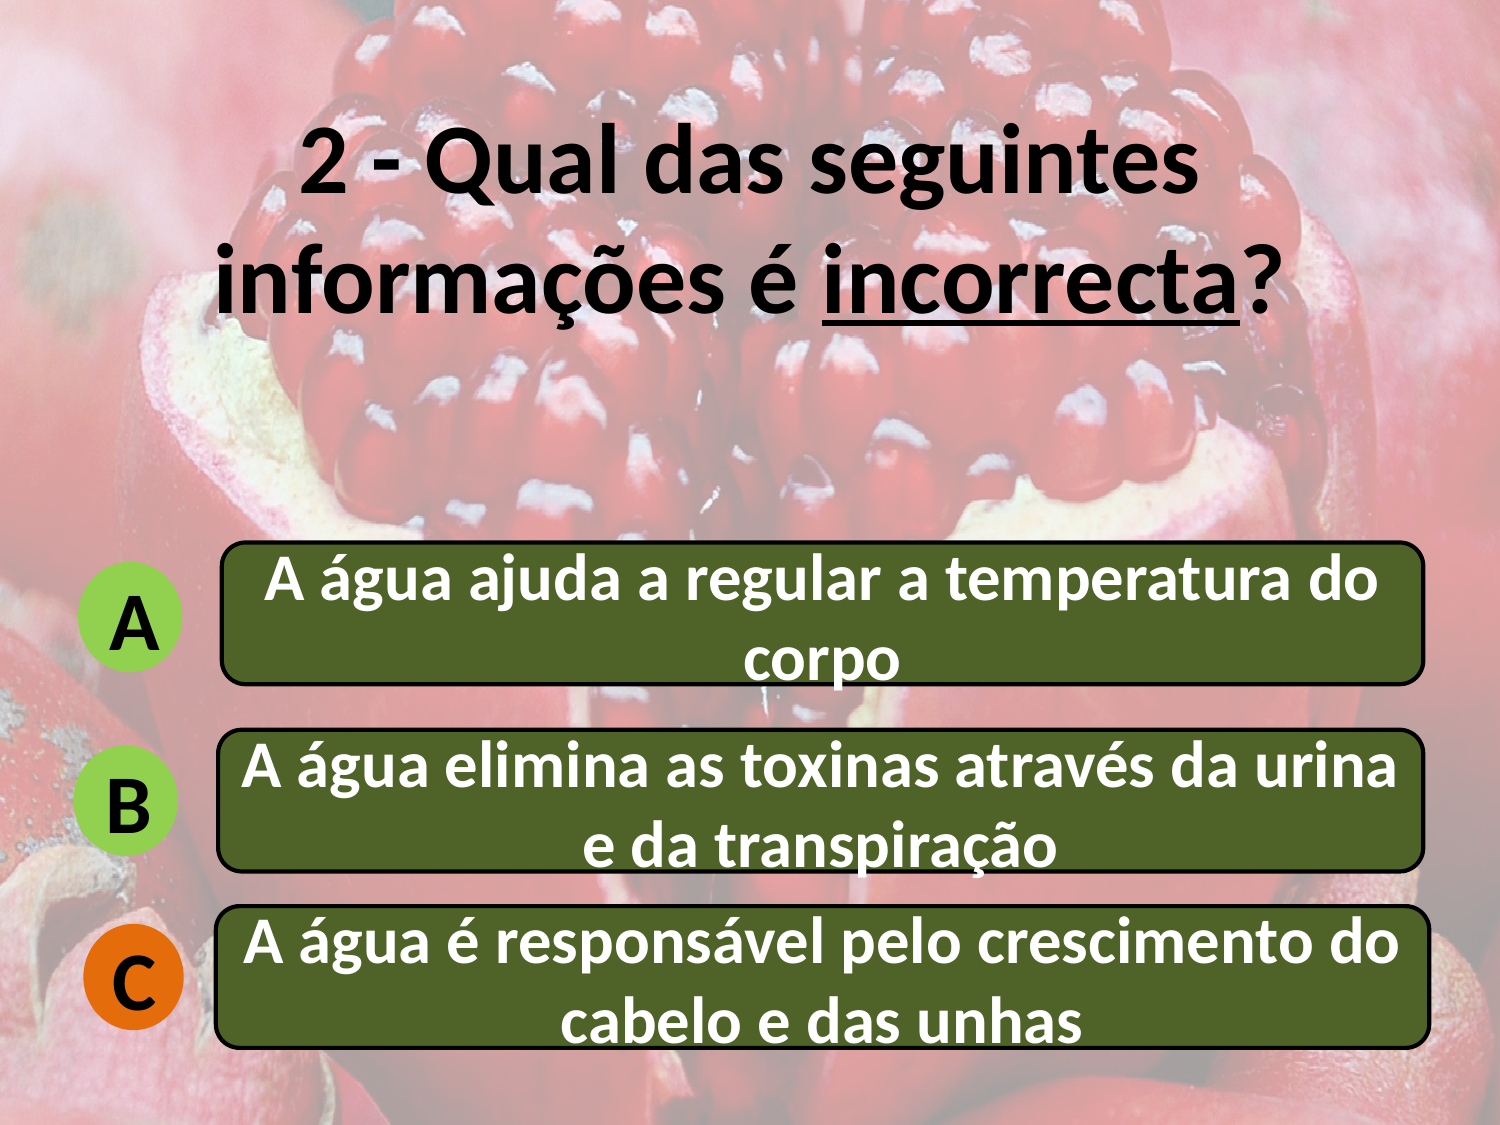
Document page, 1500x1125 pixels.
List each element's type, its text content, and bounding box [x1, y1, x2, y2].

text_box A água é responsável pelo crescimento do cabelo e das unhas [213, 904, 1432, 1050]
text_box C [81, 921, 186, 1033]
text_box B [73, 745, 178, 856]
text_box A [77, 561, 183, 673]
text_box 2 - Qual das seguintes informações é incorrecta? [100, 85, 1400, 476]
text_box A água elimina as toxinas através da urina e da transpiração [216, 727, 1426, 874]
text_box A água ajuda a regular a temperatura do corpo [219, 540, 1426, 687]
